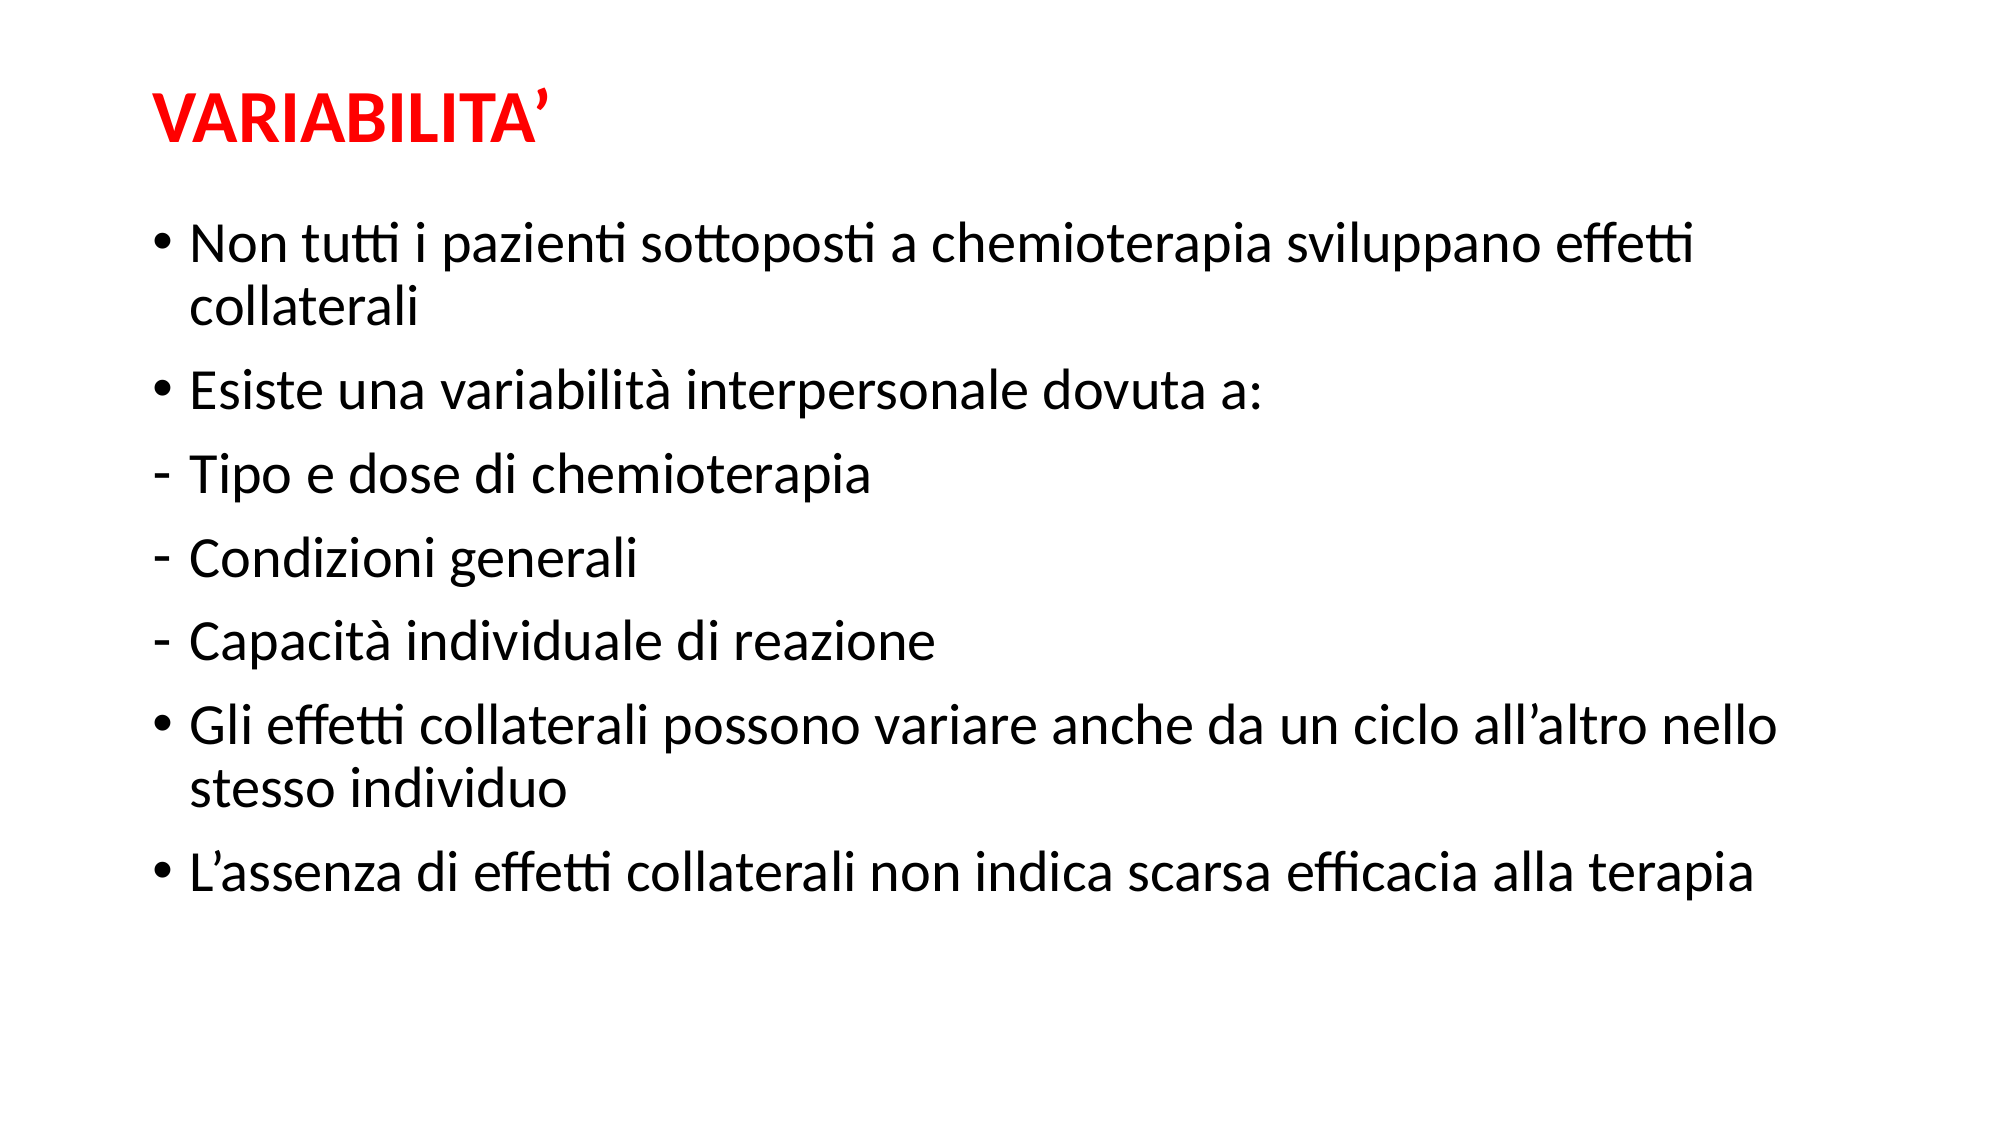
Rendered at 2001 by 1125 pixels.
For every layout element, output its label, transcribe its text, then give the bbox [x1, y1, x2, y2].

list Non tutti i pazienti sottoposti a chemioterapia sviluppano effetti collaterali Esiste una variabilità interpersonale dovuta a: Tipo e dose di chemioterapia Condizioni generali Capacità individuale di reazione Gli effetti collaterali possono variare anche da un ciclo all’altro nello stesso individuo L’assenza di effetti collaterali non indica scarsa efficacia alla terapia [137, 204, 1863, 1014]
title VARIABILITA’ [137, 59, 1863, 178]
